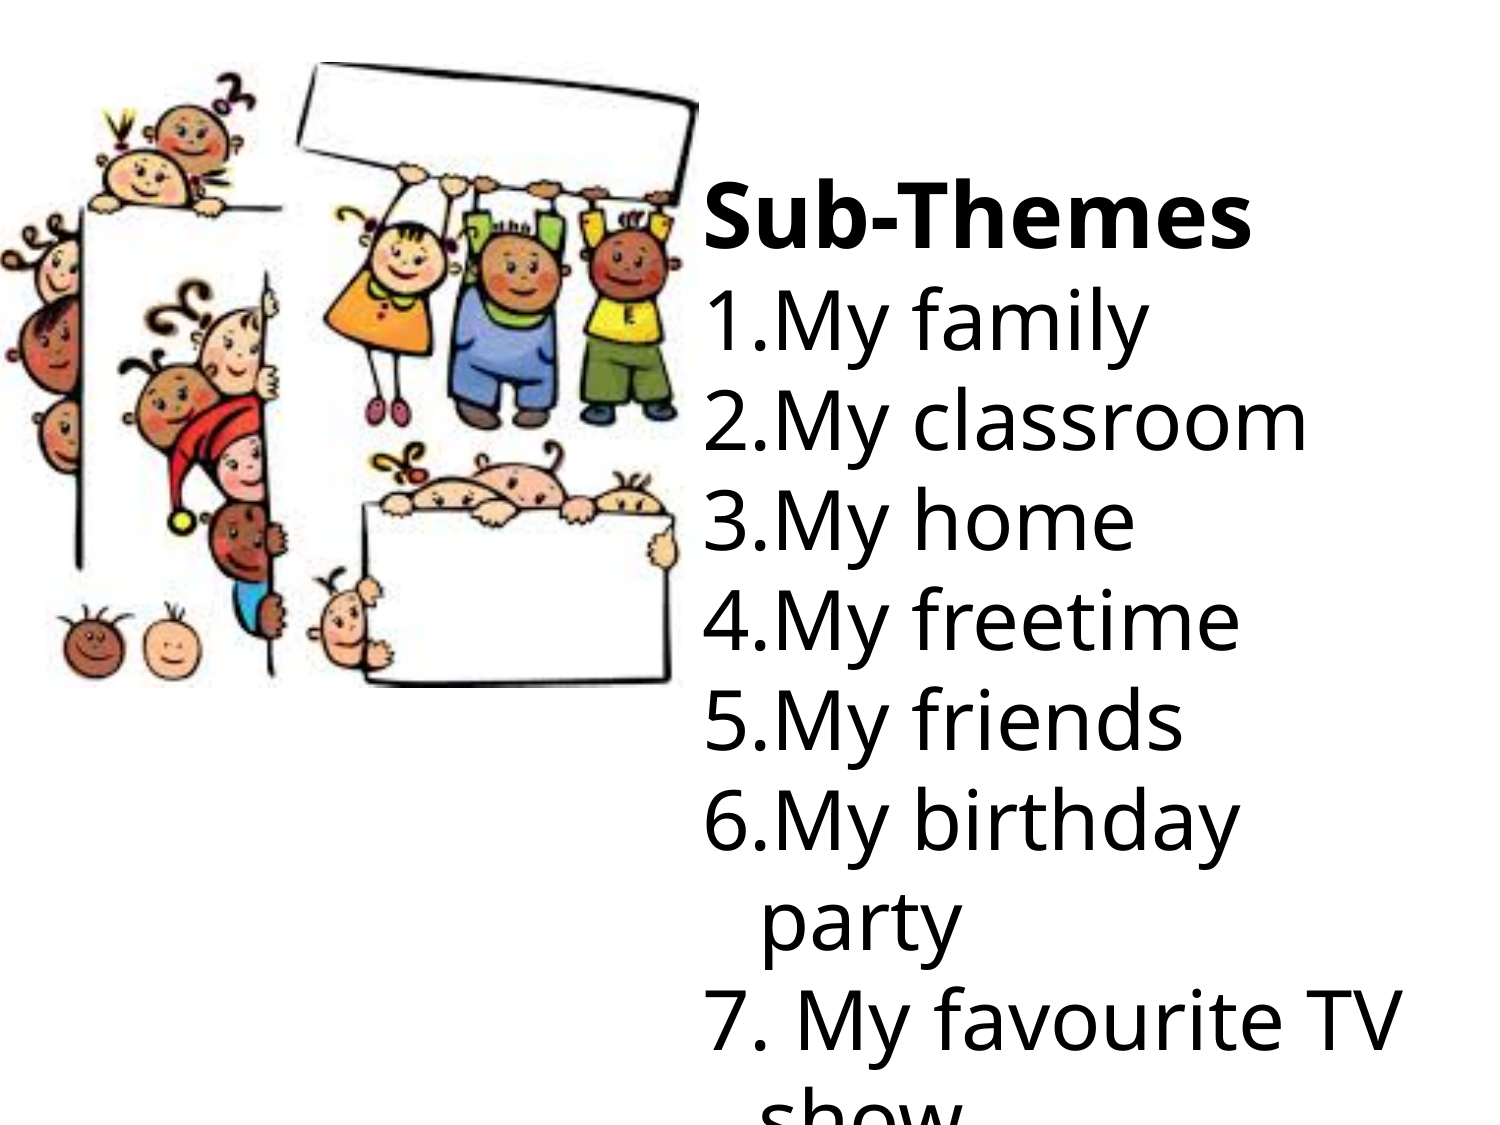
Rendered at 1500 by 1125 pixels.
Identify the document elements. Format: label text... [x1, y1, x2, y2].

picture [0, 62, 699, 688]
text_box Sub-Themes My family My classroom My home My freetime My friends My birthday party My favourite TV show [687, 149, 1438, 1125]
